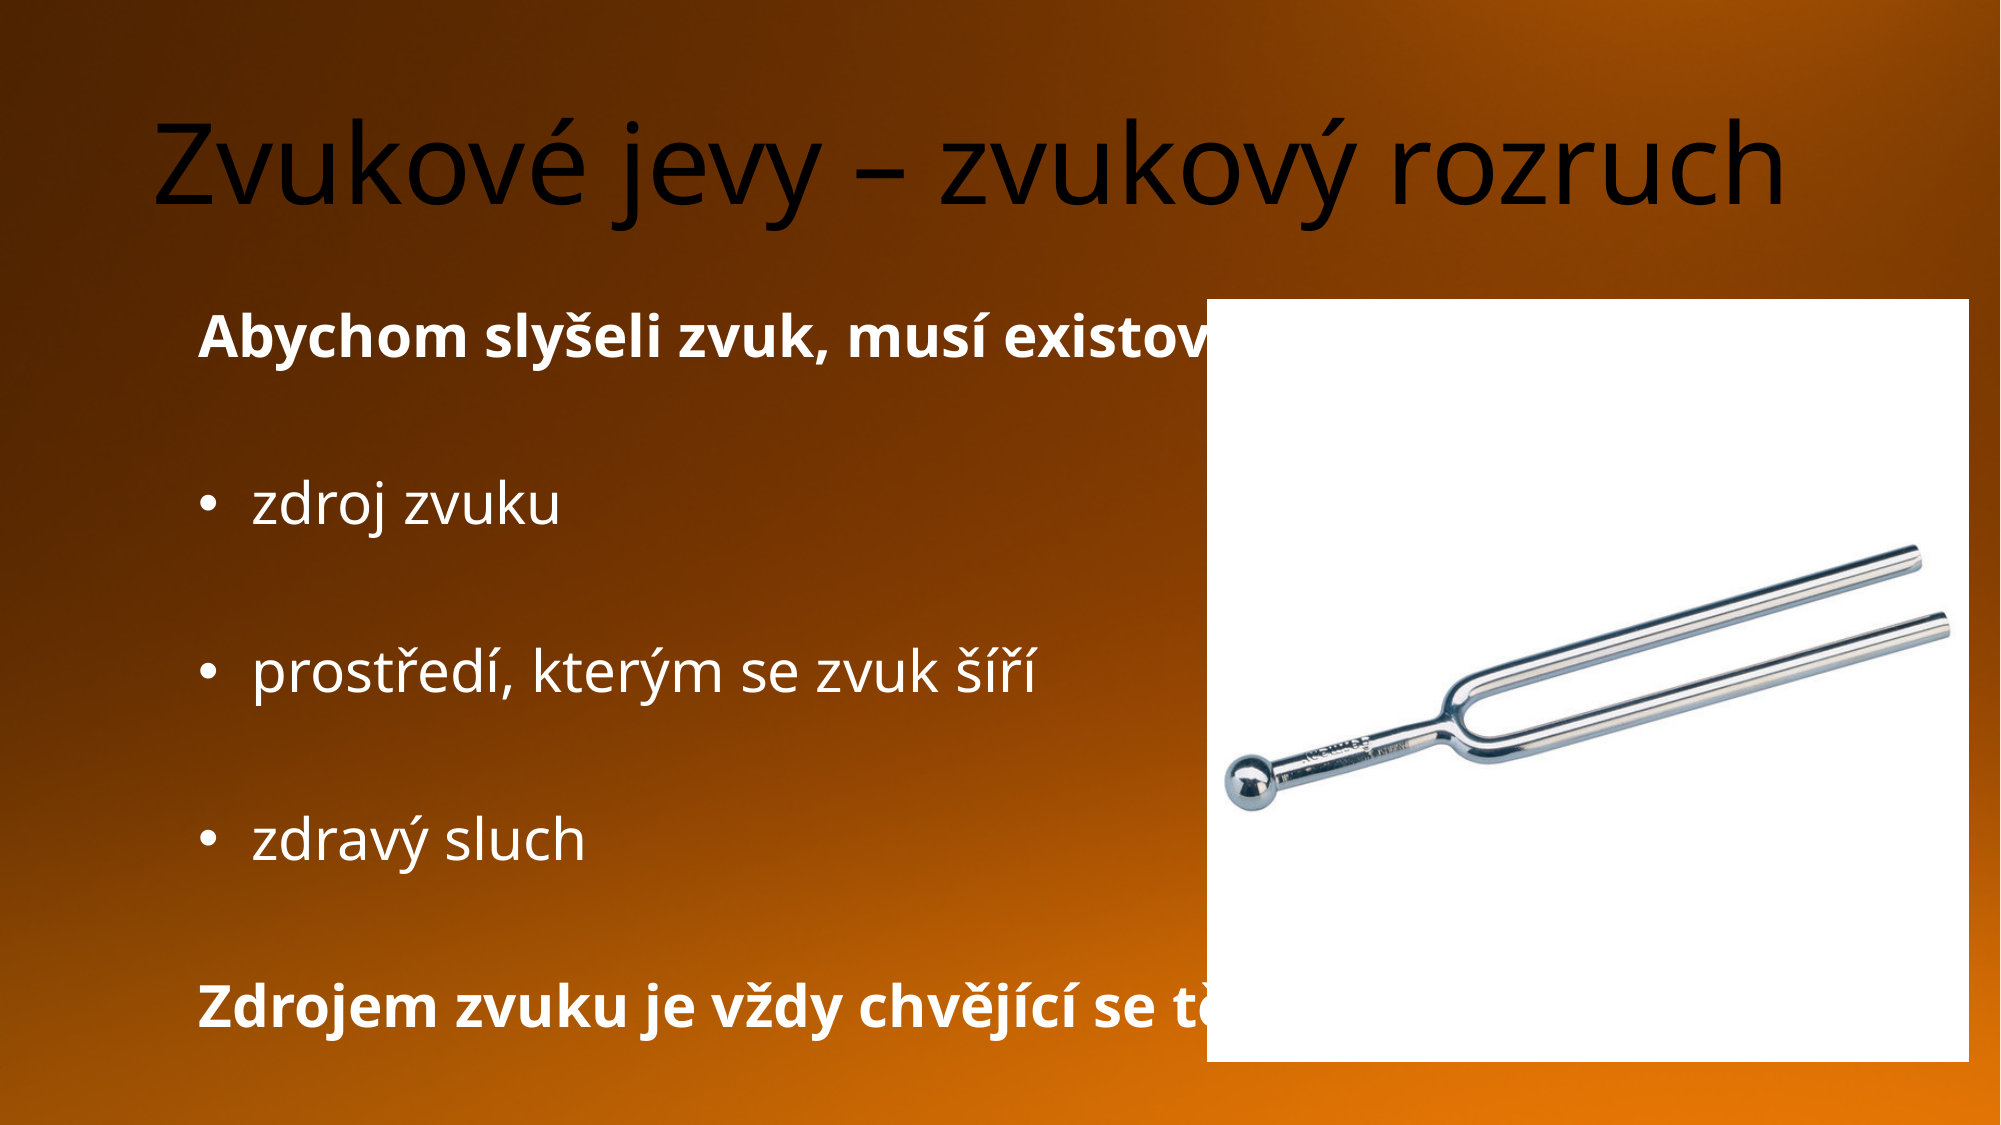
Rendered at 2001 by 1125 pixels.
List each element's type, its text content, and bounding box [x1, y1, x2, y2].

picture [0, 0, 2001, 1125]
list Abychom slyšeli zvuk, musí existovat: zdroj zvuku prostředí, kterým se zvuk šíří zdravý sluch Zdrojem zvuku je vždy chvějící se těleso [183, 299, 1863, 1084]
title Zvukové jevy – zvukový rozruch [137, 59, 1863, 278]
